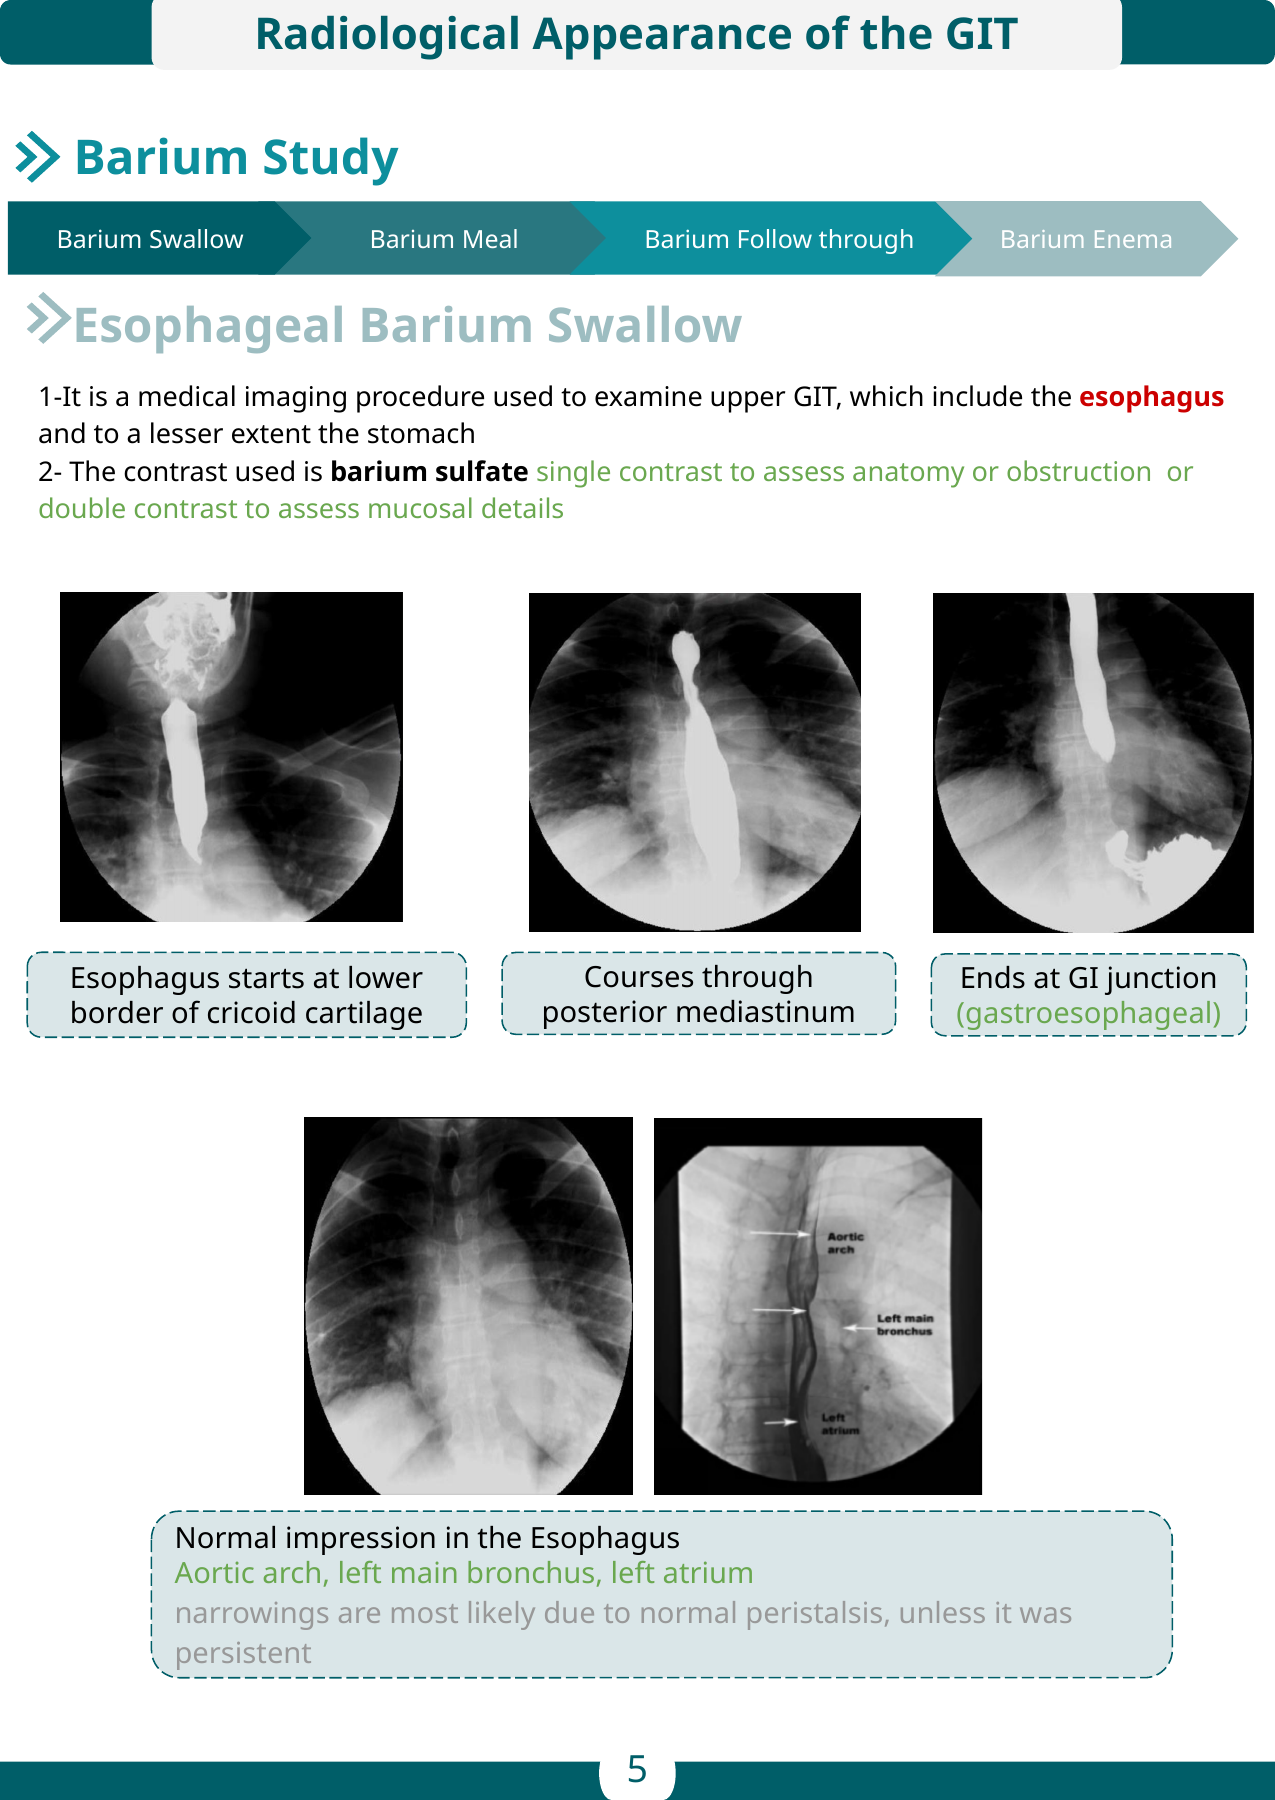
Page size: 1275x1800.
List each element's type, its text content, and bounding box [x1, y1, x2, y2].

picture [653, 1118, 983, 1495]
text_box Barium Enema [934, 201, 1239, 277]
text_box Esophagus starts at lower border of cricoid cartilage [27, 952, 467, 1038]
text_box Barium Follow through [569, 201, 971, 275]
text_box Courses through posterior mediastinum [502, 952, 896, 1035]
text_box Ends at GI junction (gastroesophageal) [931, 953, 1247, 1036]
picture [528, 593, 862, 932]
picture [303, 1117, 633, 1495]
text_box 1-It is a medical imaging procedure used to examine upper GIT, which include the esophagus and to a lesser extent the stomach 2- The contrast used is barium sulfate single contrast to assess anatomy or obstruction or double contrast to assess mucosal details [8, 283, 1267, 583]
text_box Barium Swallow [7, 201, 293, 275]
text_box 5 [533, 1732, 742, 1800]
picture [933, 593, 1255, 933]
text_box Barium Meal [258, 201, 605, 275]
text_box Esophageal Barium Swallow [0, 275, 845, 361]
text_box Barium Study [60, 113, 1239, 178]
text_box Radiological Appearance of the GIT [151, 0, 1123, 70]
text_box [26, 291, 73, 345]
picture [60, 592, 403, 923]
text_box Normal impression in the Esophagus Aortic arch, left main bronchus, left atrium narrowings are most likely due to normal peristalsis, unless it was persistent [151, 1511, 1173, 1678]
text_box [0, 0, 153, 65]
text_box [1121, 0, 1275, 65]
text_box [15, 130, 61, 183]
